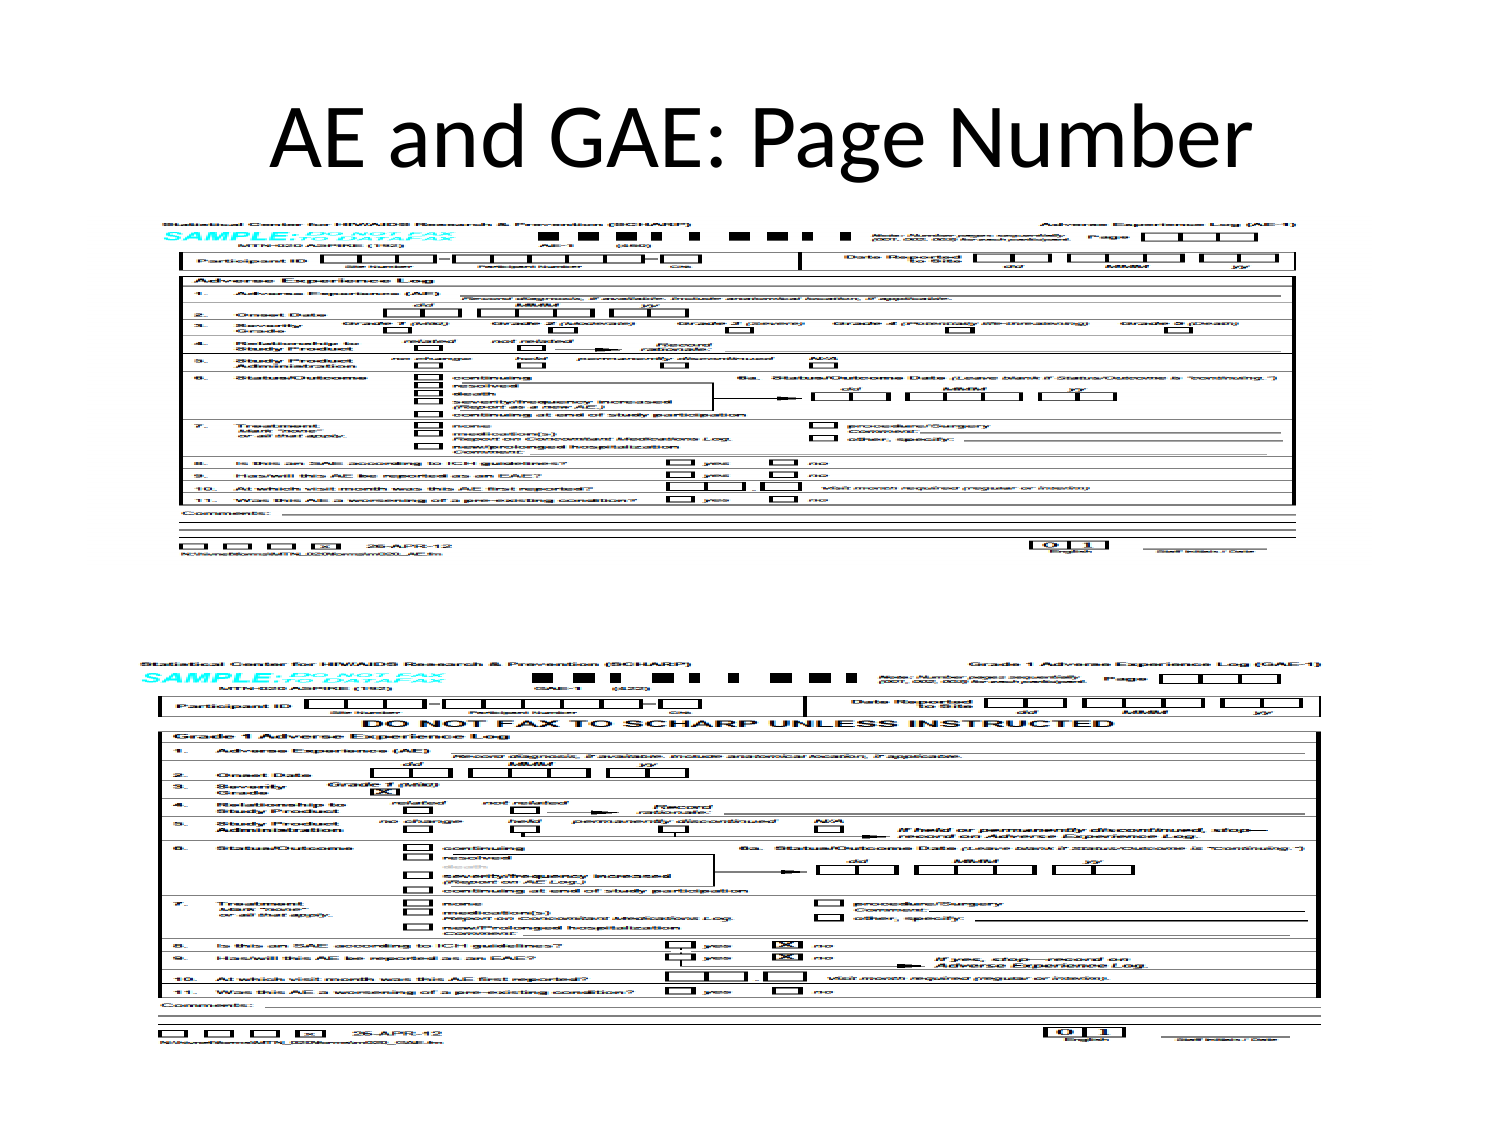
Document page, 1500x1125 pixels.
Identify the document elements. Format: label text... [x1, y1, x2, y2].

title AE and GAE: Page Number [87, 37, 1438, 225]
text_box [62, 649, 1400, 1055]
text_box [87, 212, 1373, 566]
